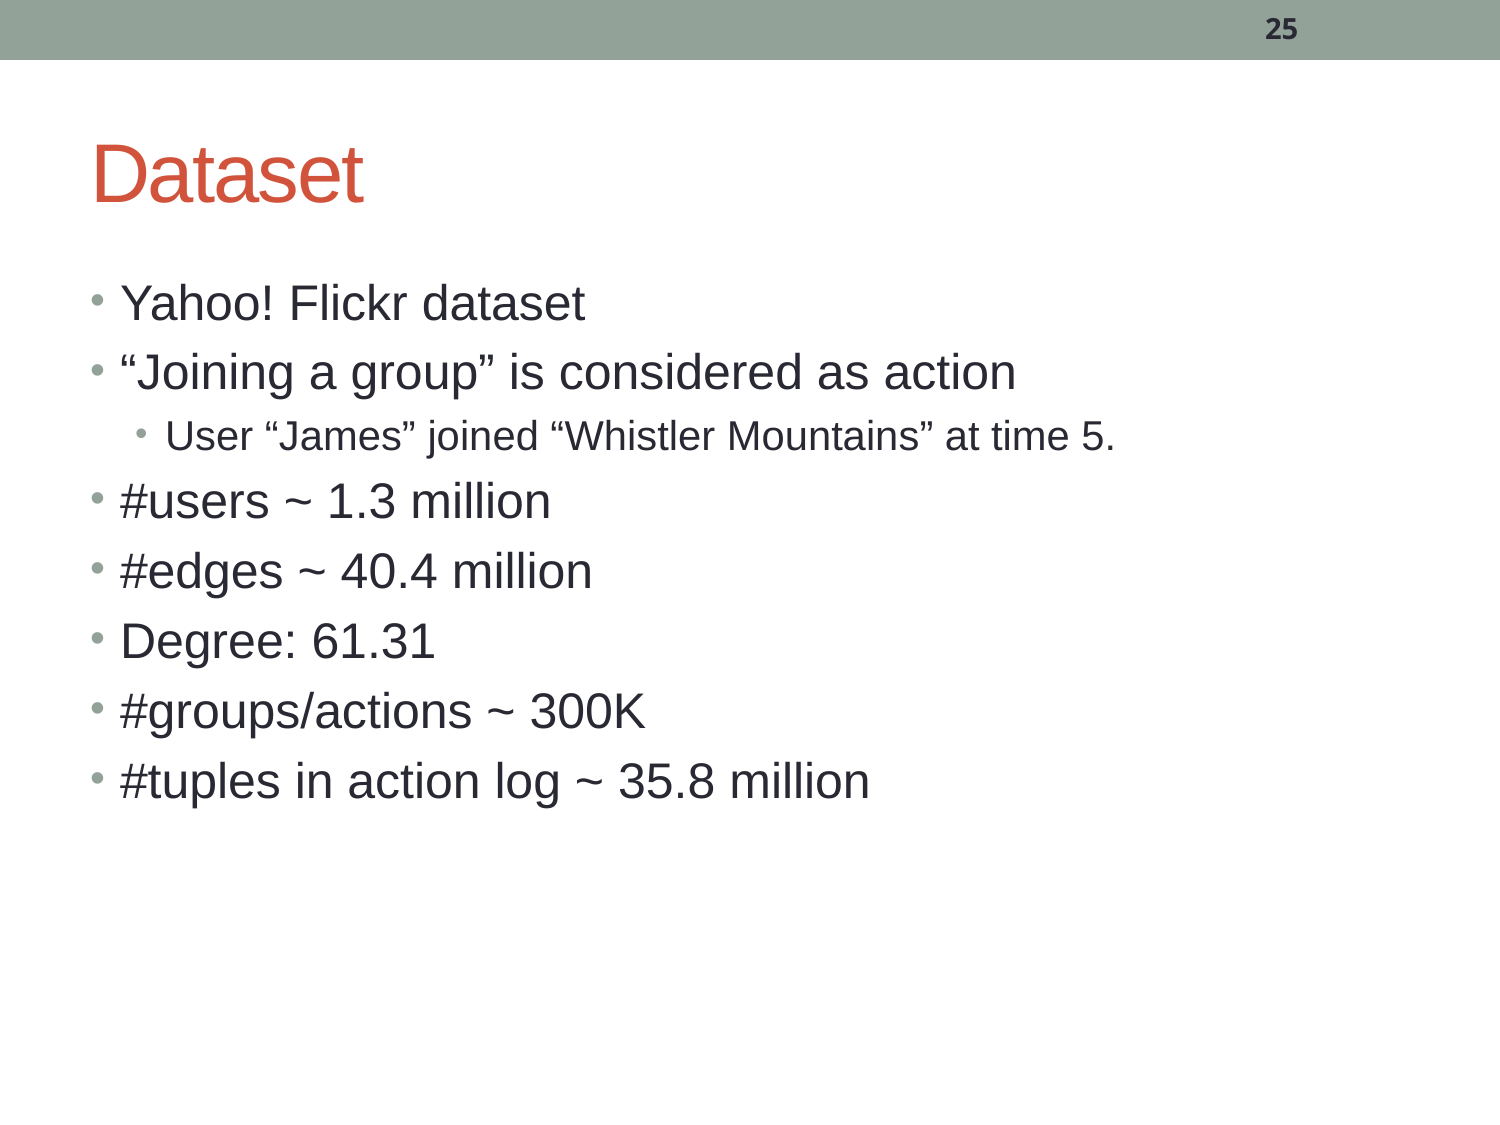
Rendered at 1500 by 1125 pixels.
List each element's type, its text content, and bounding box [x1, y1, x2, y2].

title Dataset [75, 87, 1425, 250]
slide_number 25 [1250, 3, 1425, 57]
list Yahoo! Flickr dataset “Joining a group” is considered as action User “James” joined “Whistler Mountains” at time 5. #users ~ 1.3 million #edges ~ 40.4 million Degree: 61.31 #groups/actions ~ 300K #tuples in action log ~ 35.8 million [75, 262, 1425, 1063]
